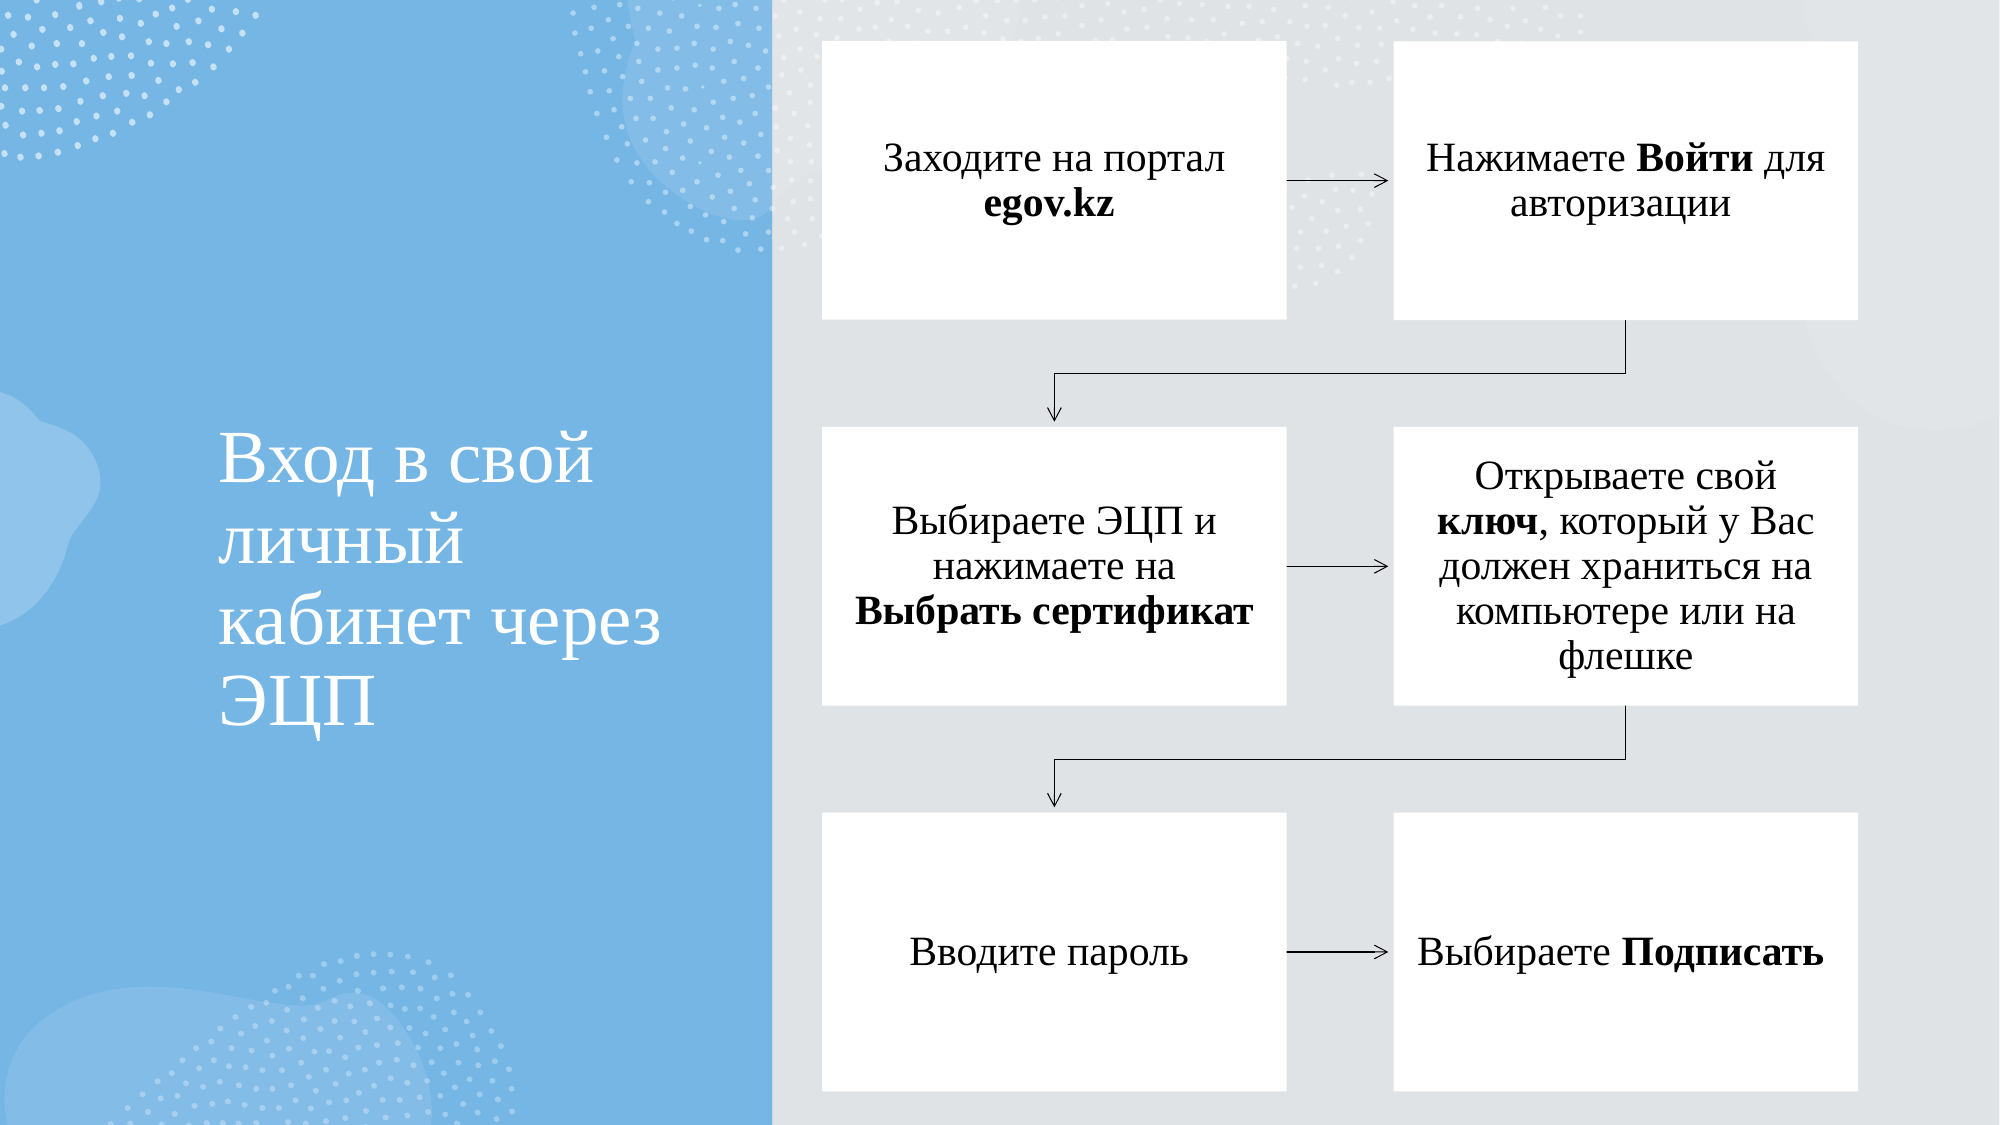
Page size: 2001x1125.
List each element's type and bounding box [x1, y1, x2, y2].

list [817, 40, 1863, 1092]
text_box [0, 0, 2000, 1125]
